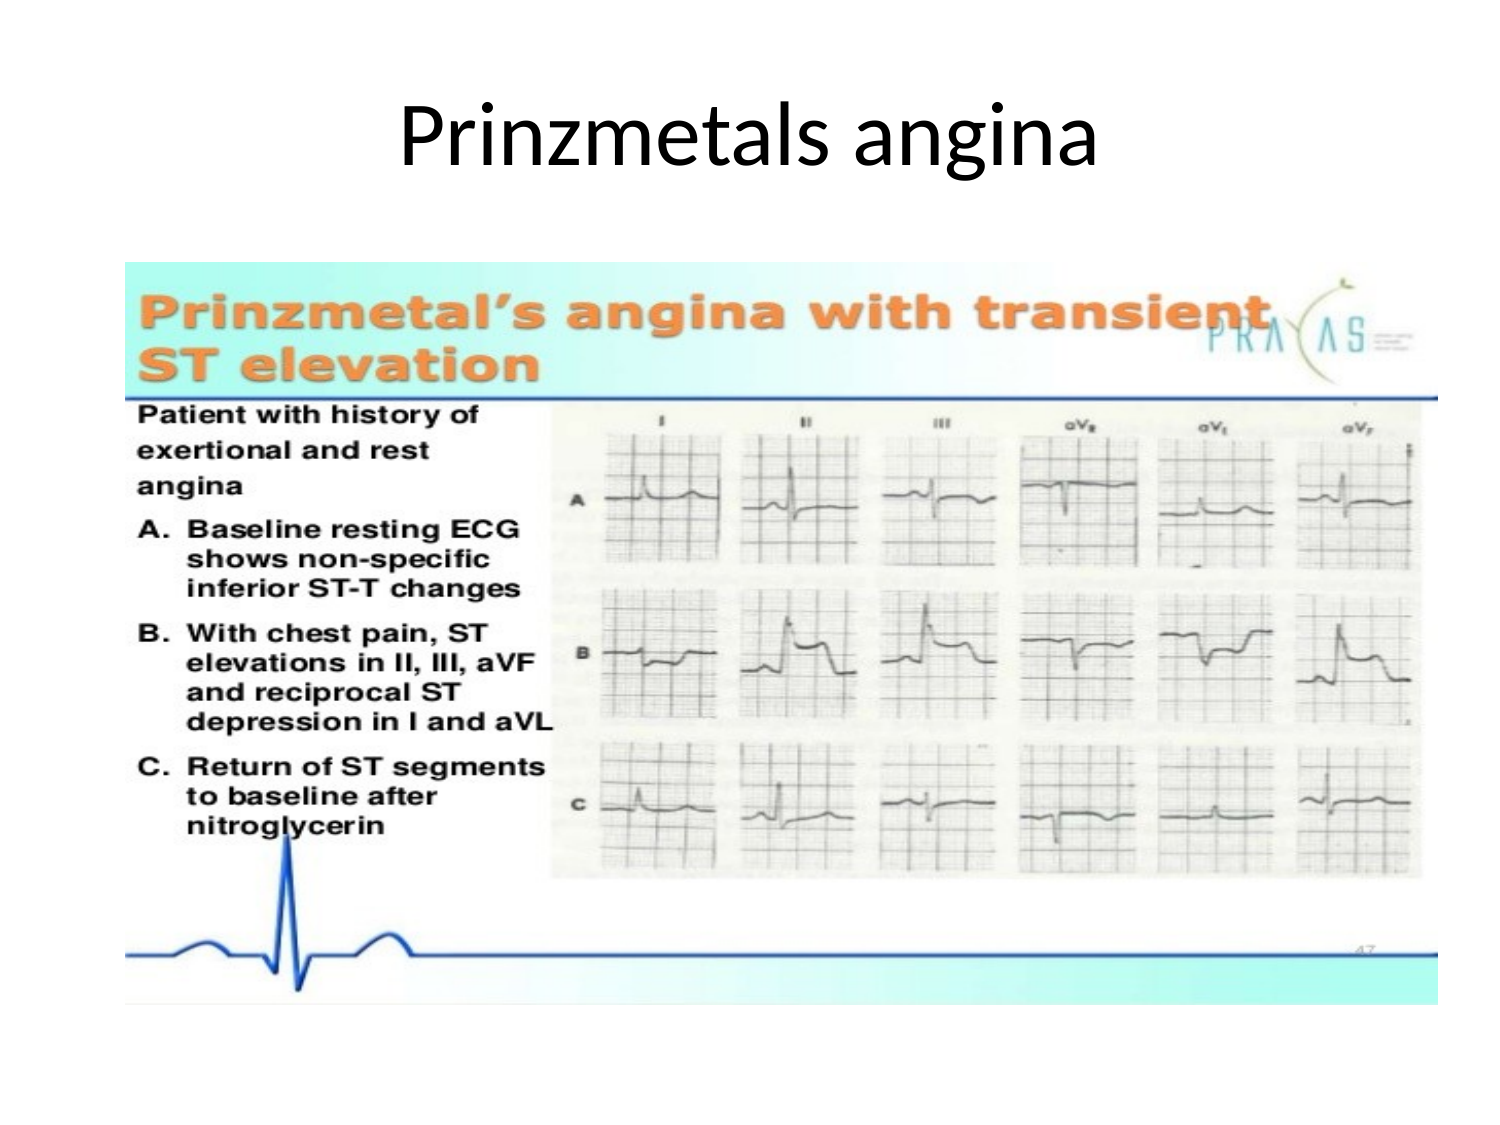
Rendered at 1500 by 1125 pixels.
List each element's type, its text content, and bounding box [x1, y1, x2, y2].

title Prinzmetals angina [75, 45, 1425, 213]
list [124, 262, 1438, 1006]
